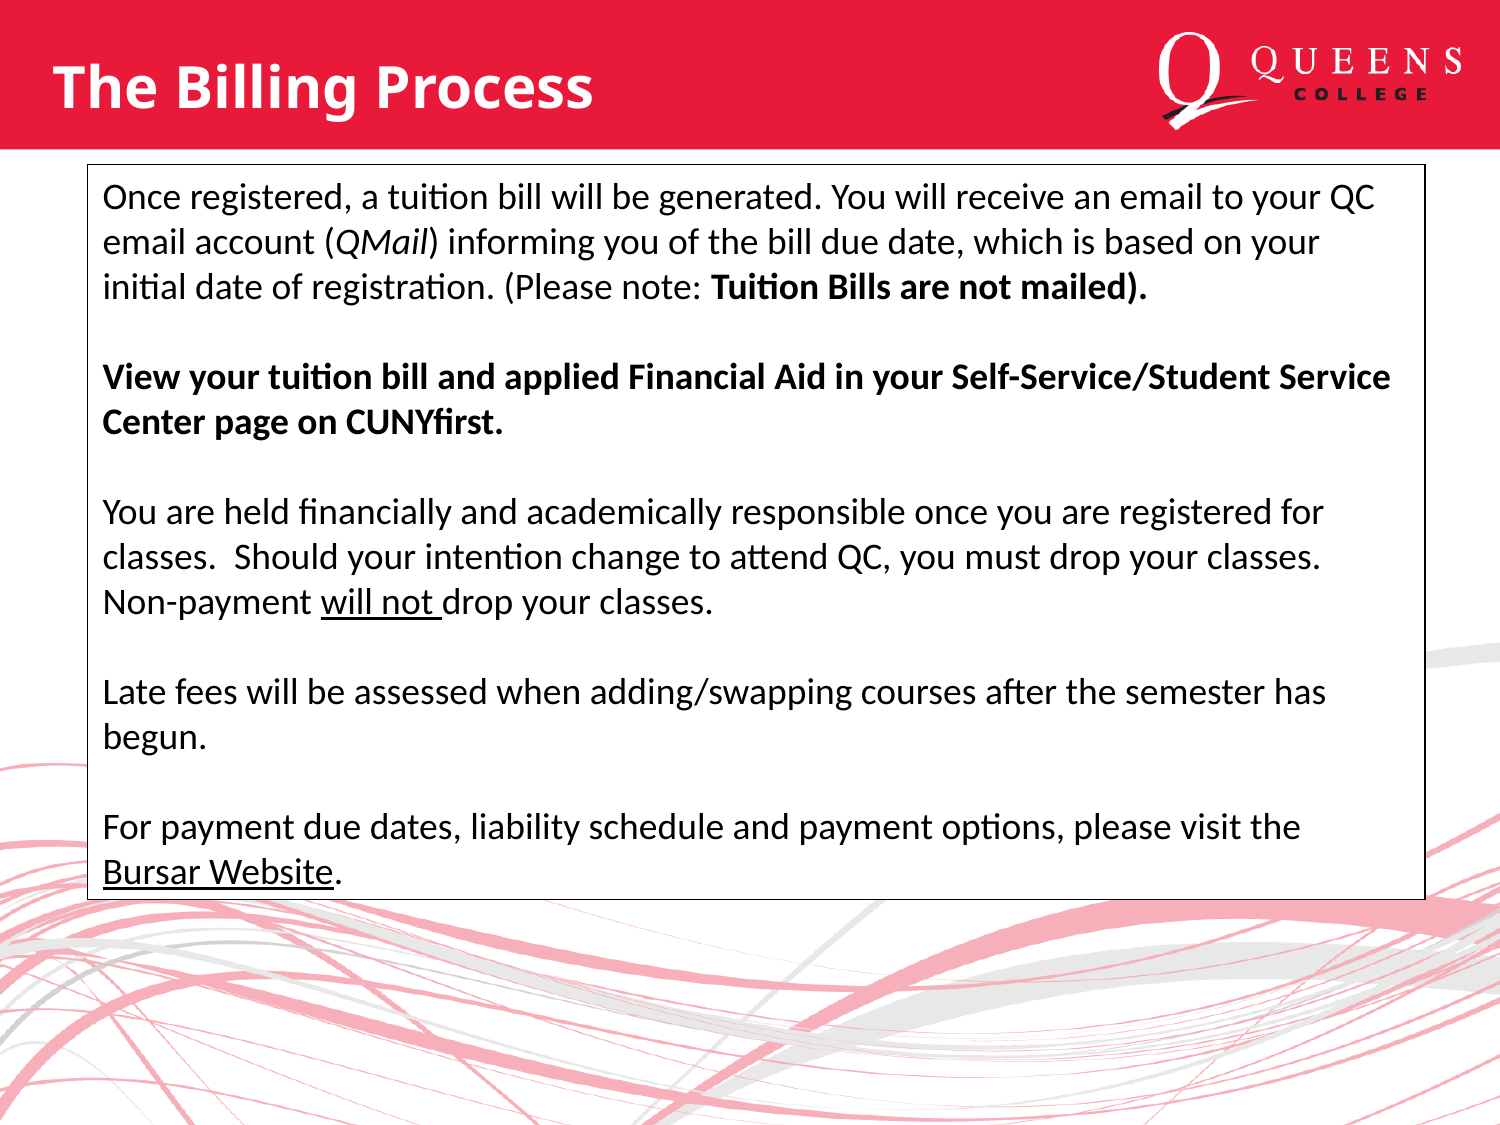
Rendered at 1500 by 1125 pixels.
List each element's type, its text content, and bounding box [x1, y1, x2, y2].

title The Billing Process [37, 24, 738, 145]
text_box Once registered, a tuition bill will be generated. You will receive an email to your QC email account (QMail) informing you of the bill due date, which is based on your initial date of registration. (Please note: Tuition Bills are not mailed). View your tuition bill and applied Financial Aid in your Self-Service/Student Service Center page on CUNYfirst. You are held financially and academically responsible once you are registered for classes. Should your intention change to attend QC, you must drop your classes. Non-payment will not drop your classes. Late fees will be assessed when adding/swapping courses after the semester has begun. For payment due dates, liability schedule and payment options, please visit the Bursar Website. [87, 164, 1425, 900]
picture [0, 0, 1500, 1125]
